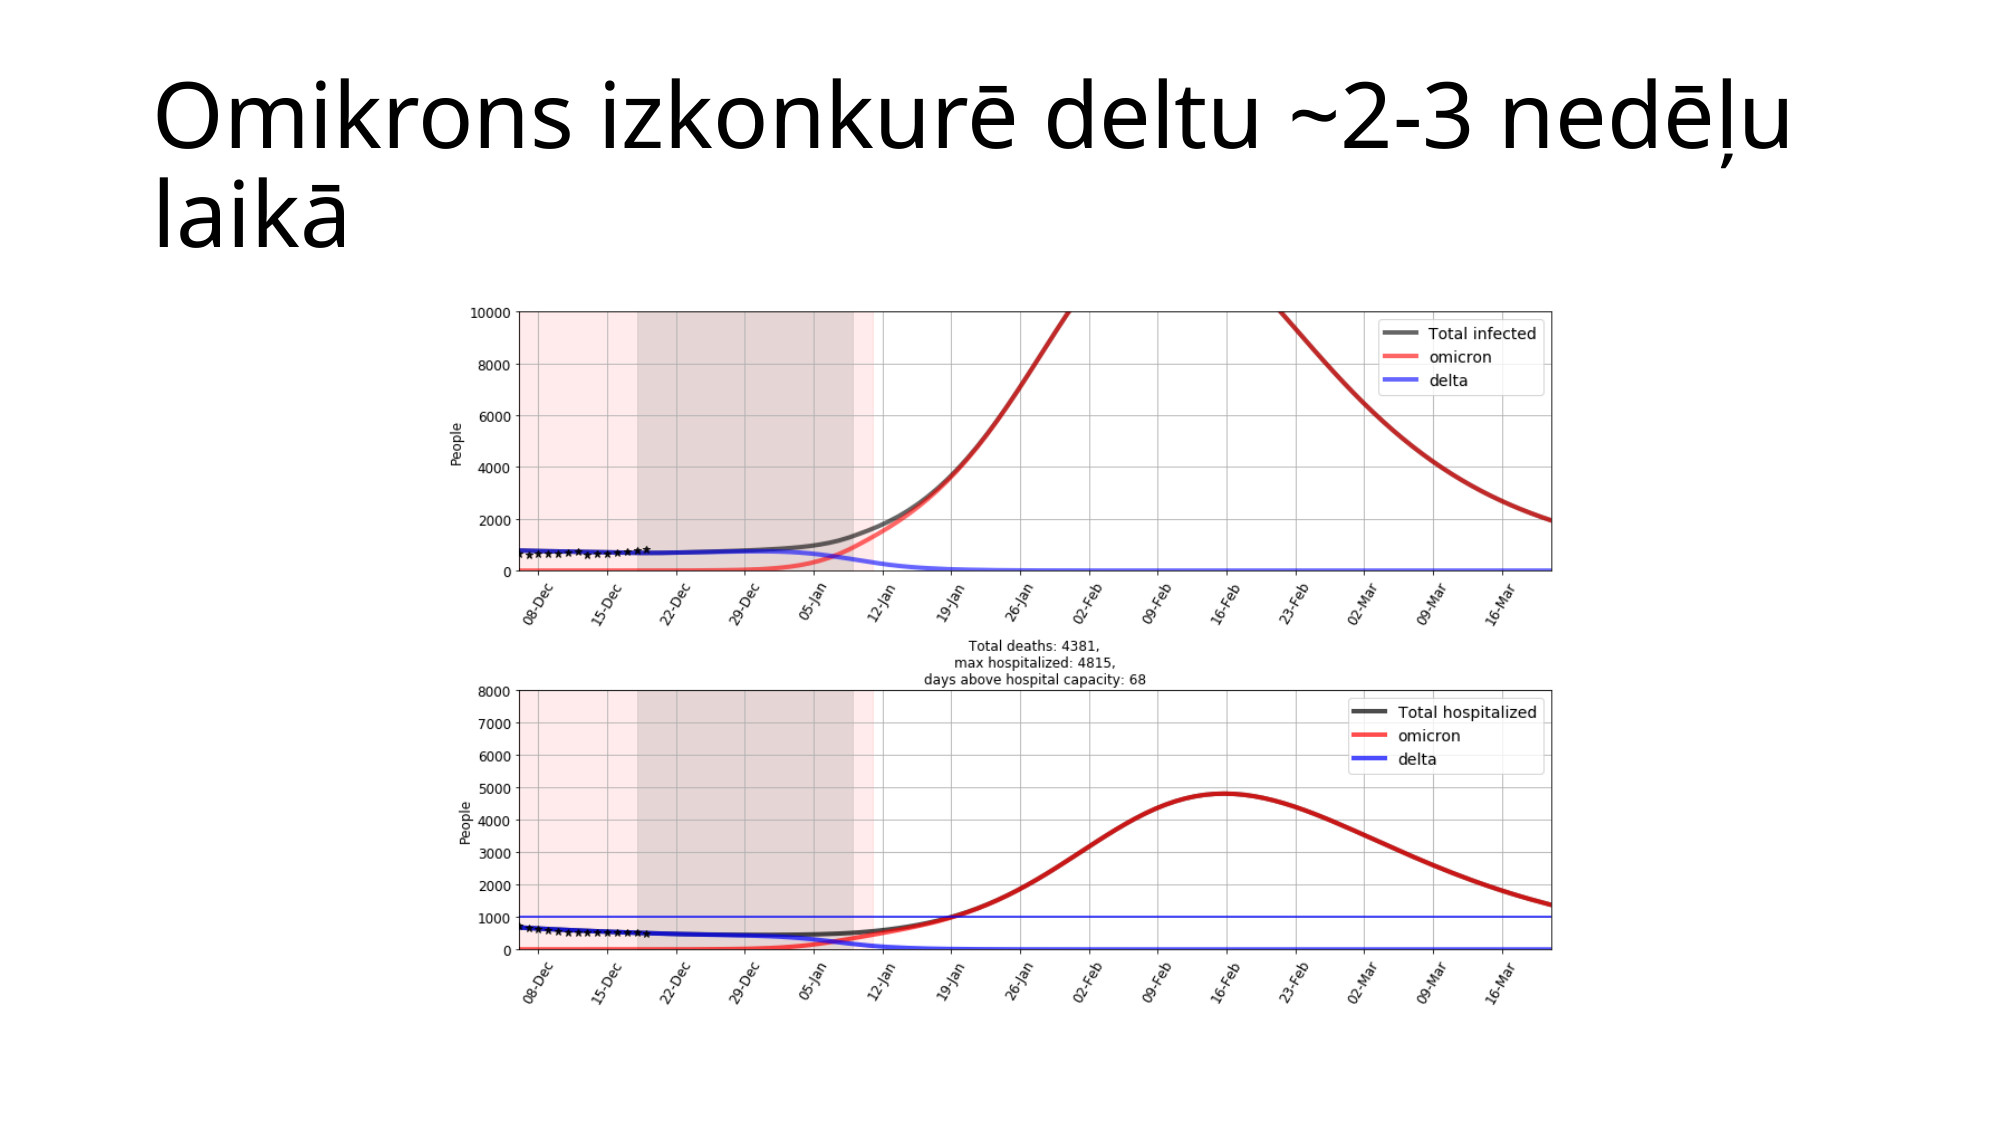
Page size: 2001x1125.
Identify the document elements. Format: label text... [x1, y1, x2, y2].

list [442, 299, 1558, 1014]
title Omikrons izkonkurē deltu ~2-3 nedēļu laikā [137, 59, 1863, 278]
